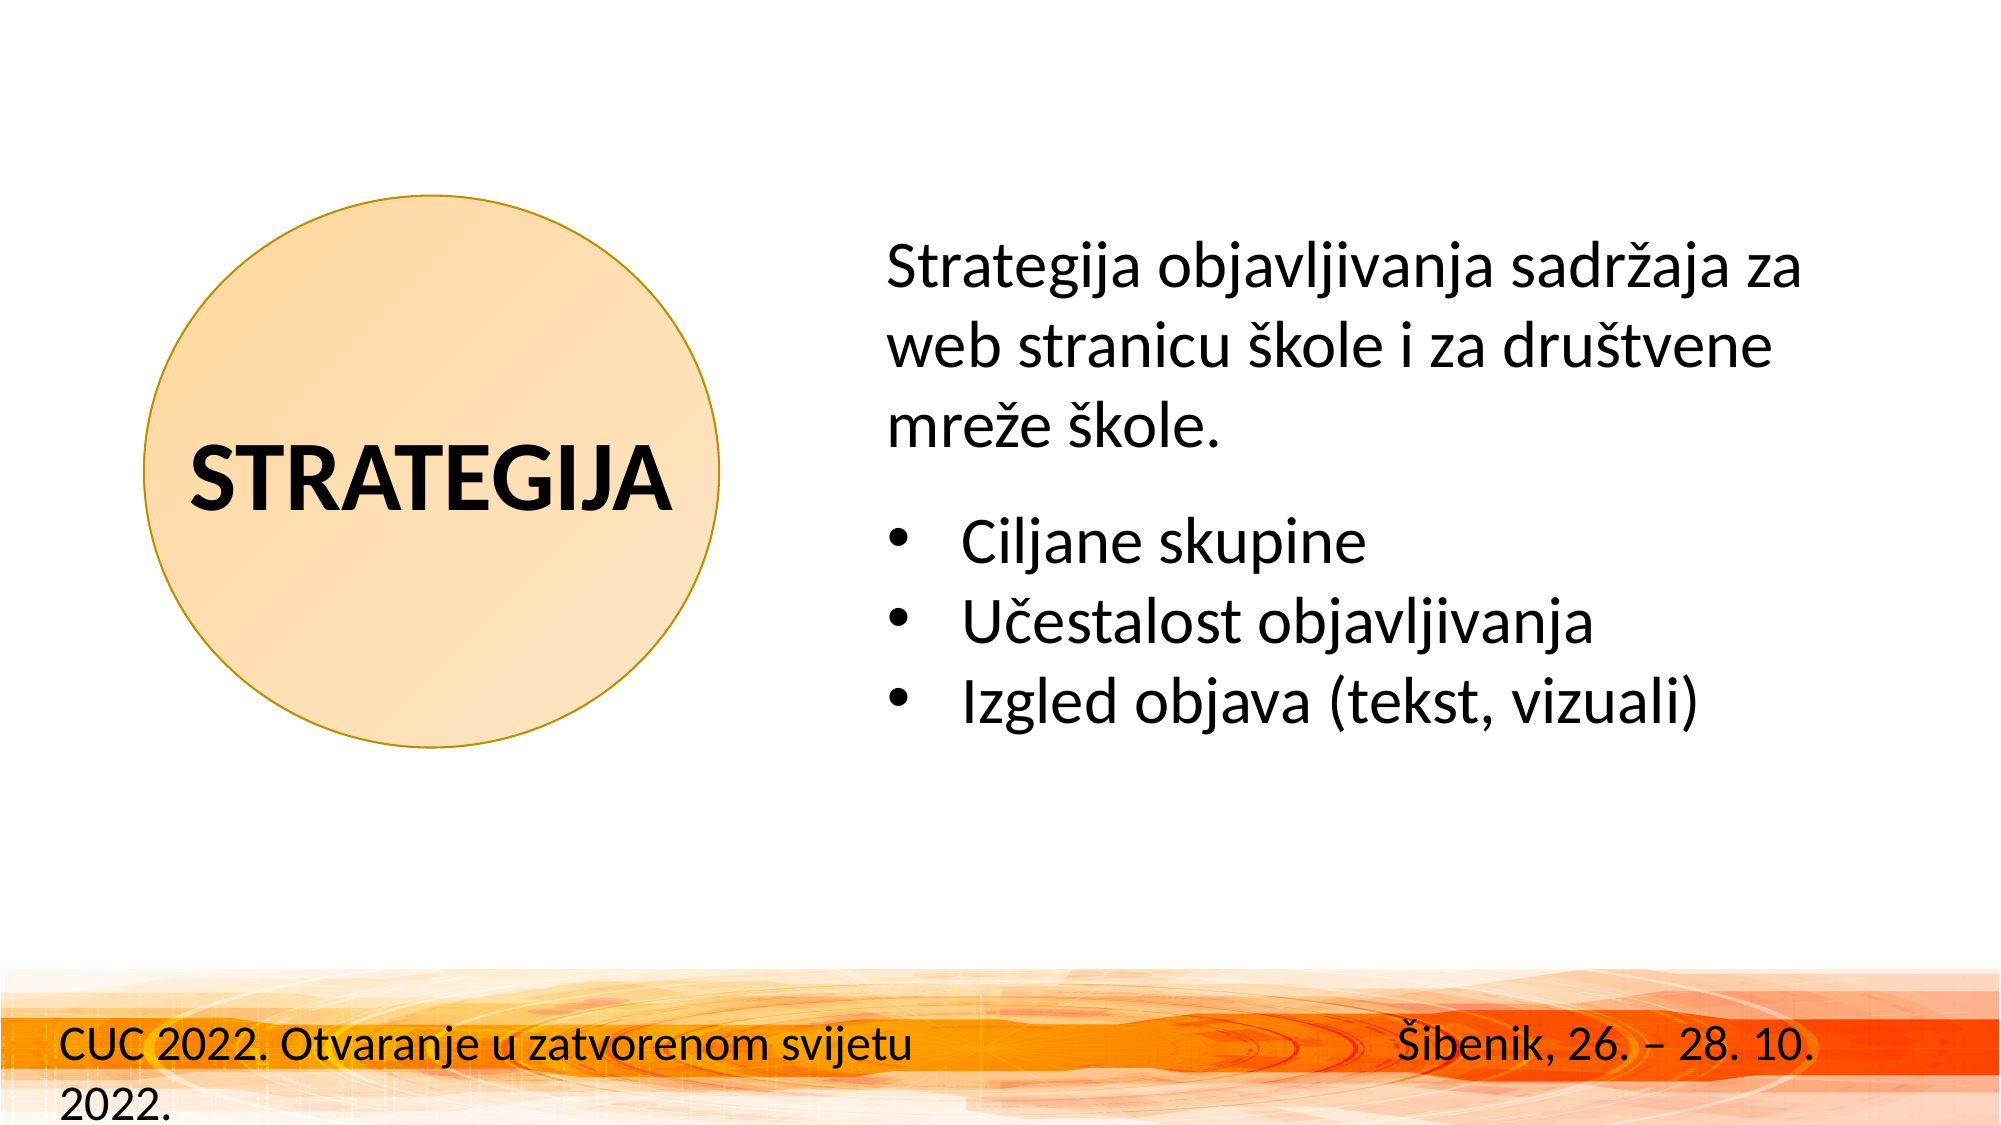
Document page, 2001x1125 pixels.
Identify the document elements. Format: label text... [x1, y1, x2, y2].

picture [1, 969, 1999, 1125]
text_box [151, 194, 712, 403]
text_box STRATEGIJA [125, 403, 738, 539]
text_box CUC 2022. Otvaranje u zatvorenom svijetu Šibenik, 26. – 28. 10. 2022. [44, 1003, 1955, 1125]
text_box Strategija objavljivanja sadržaja za web stranicu škole i za društvene mreže škole. [872, 213, 1845, 469]
text_box Ciljane skupine Učestalost objavljivanja Izgled objava (tekst, vizuali) [872, 489, 2000, 744]
text_box [151, 539, 712, 749]
